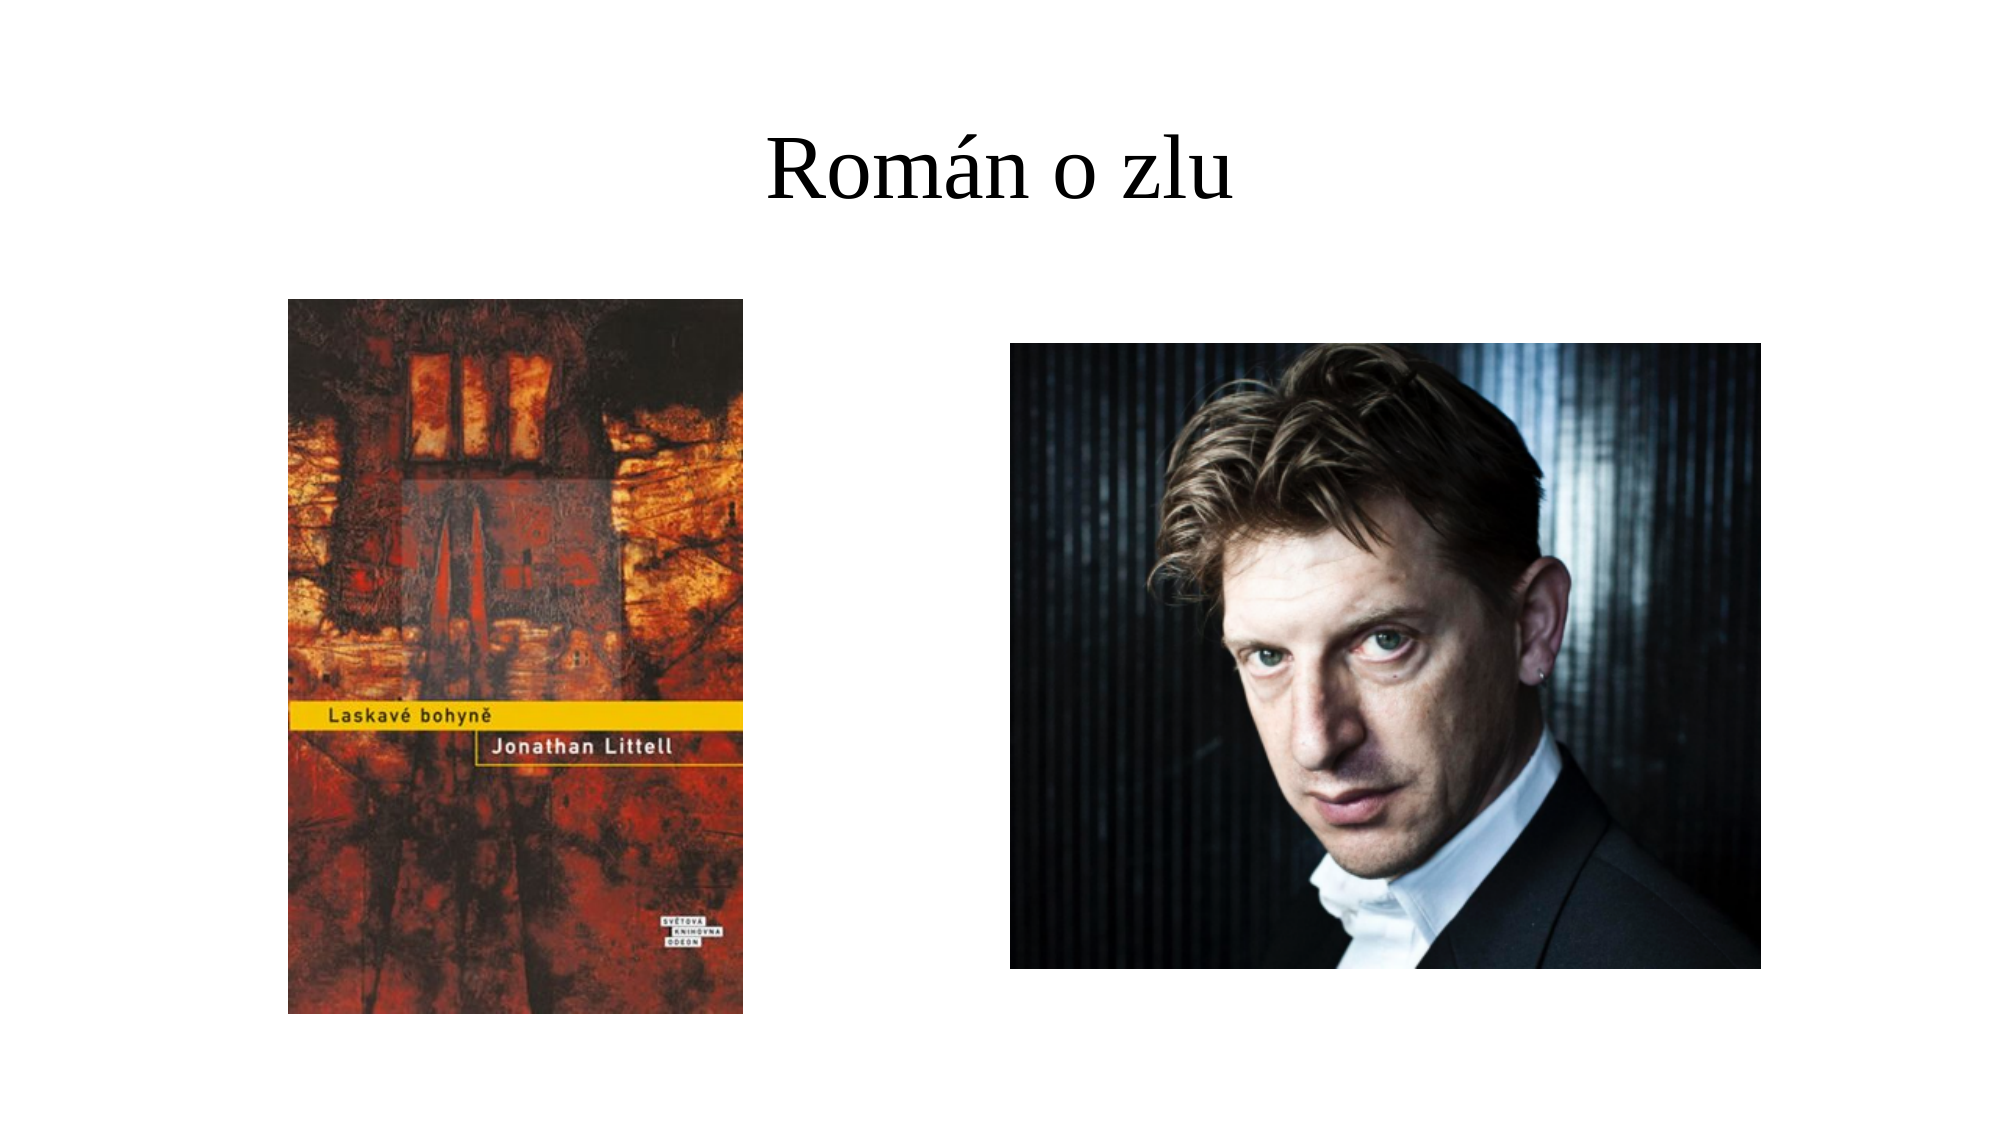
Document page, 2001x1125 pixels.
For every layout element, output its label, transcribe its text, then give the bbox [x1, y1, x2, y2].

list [1010, 343, 1761, 969]
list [288, 299, 743, 1014]
title Román o zlu [137, 59, 1863, 278]
